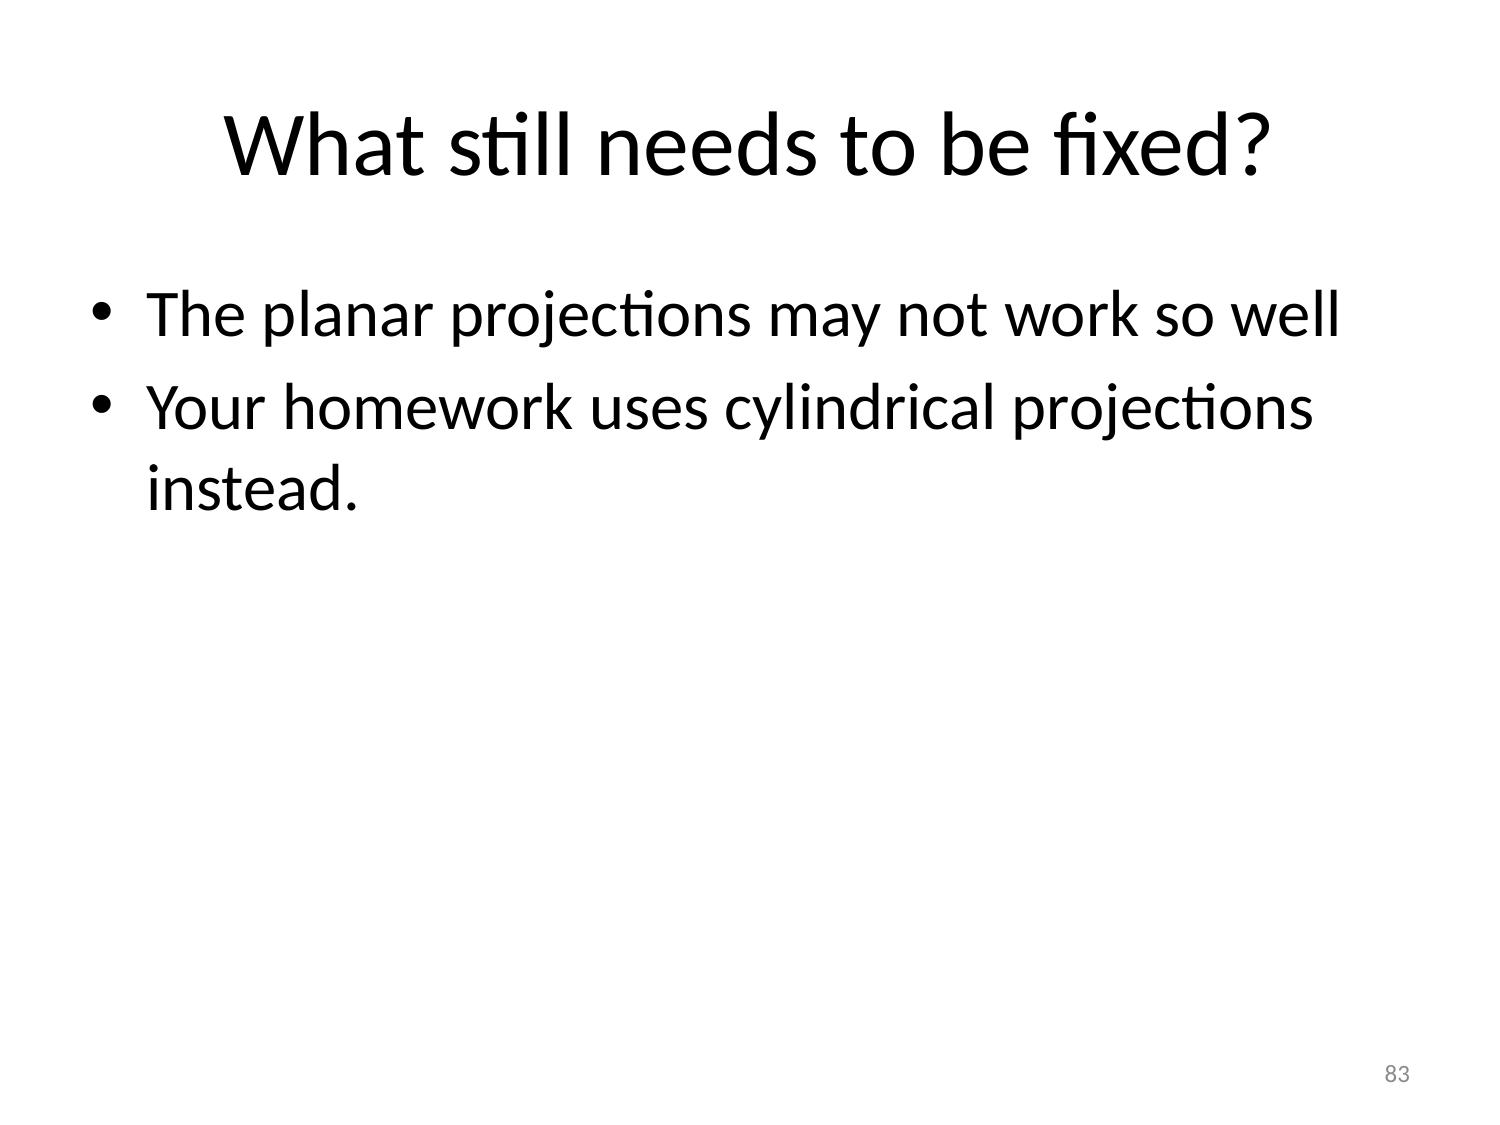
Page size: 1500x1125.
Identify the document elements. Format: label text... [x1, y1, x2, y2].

slide_number 83 [1074, 1042, 1425, 1103]
list The planar projections may not work so well Your homework uses cylindrical projections instead. [75, 262, 1425, 1005]
title What still needs to be fixed? [75, 45, 1425, 233]
